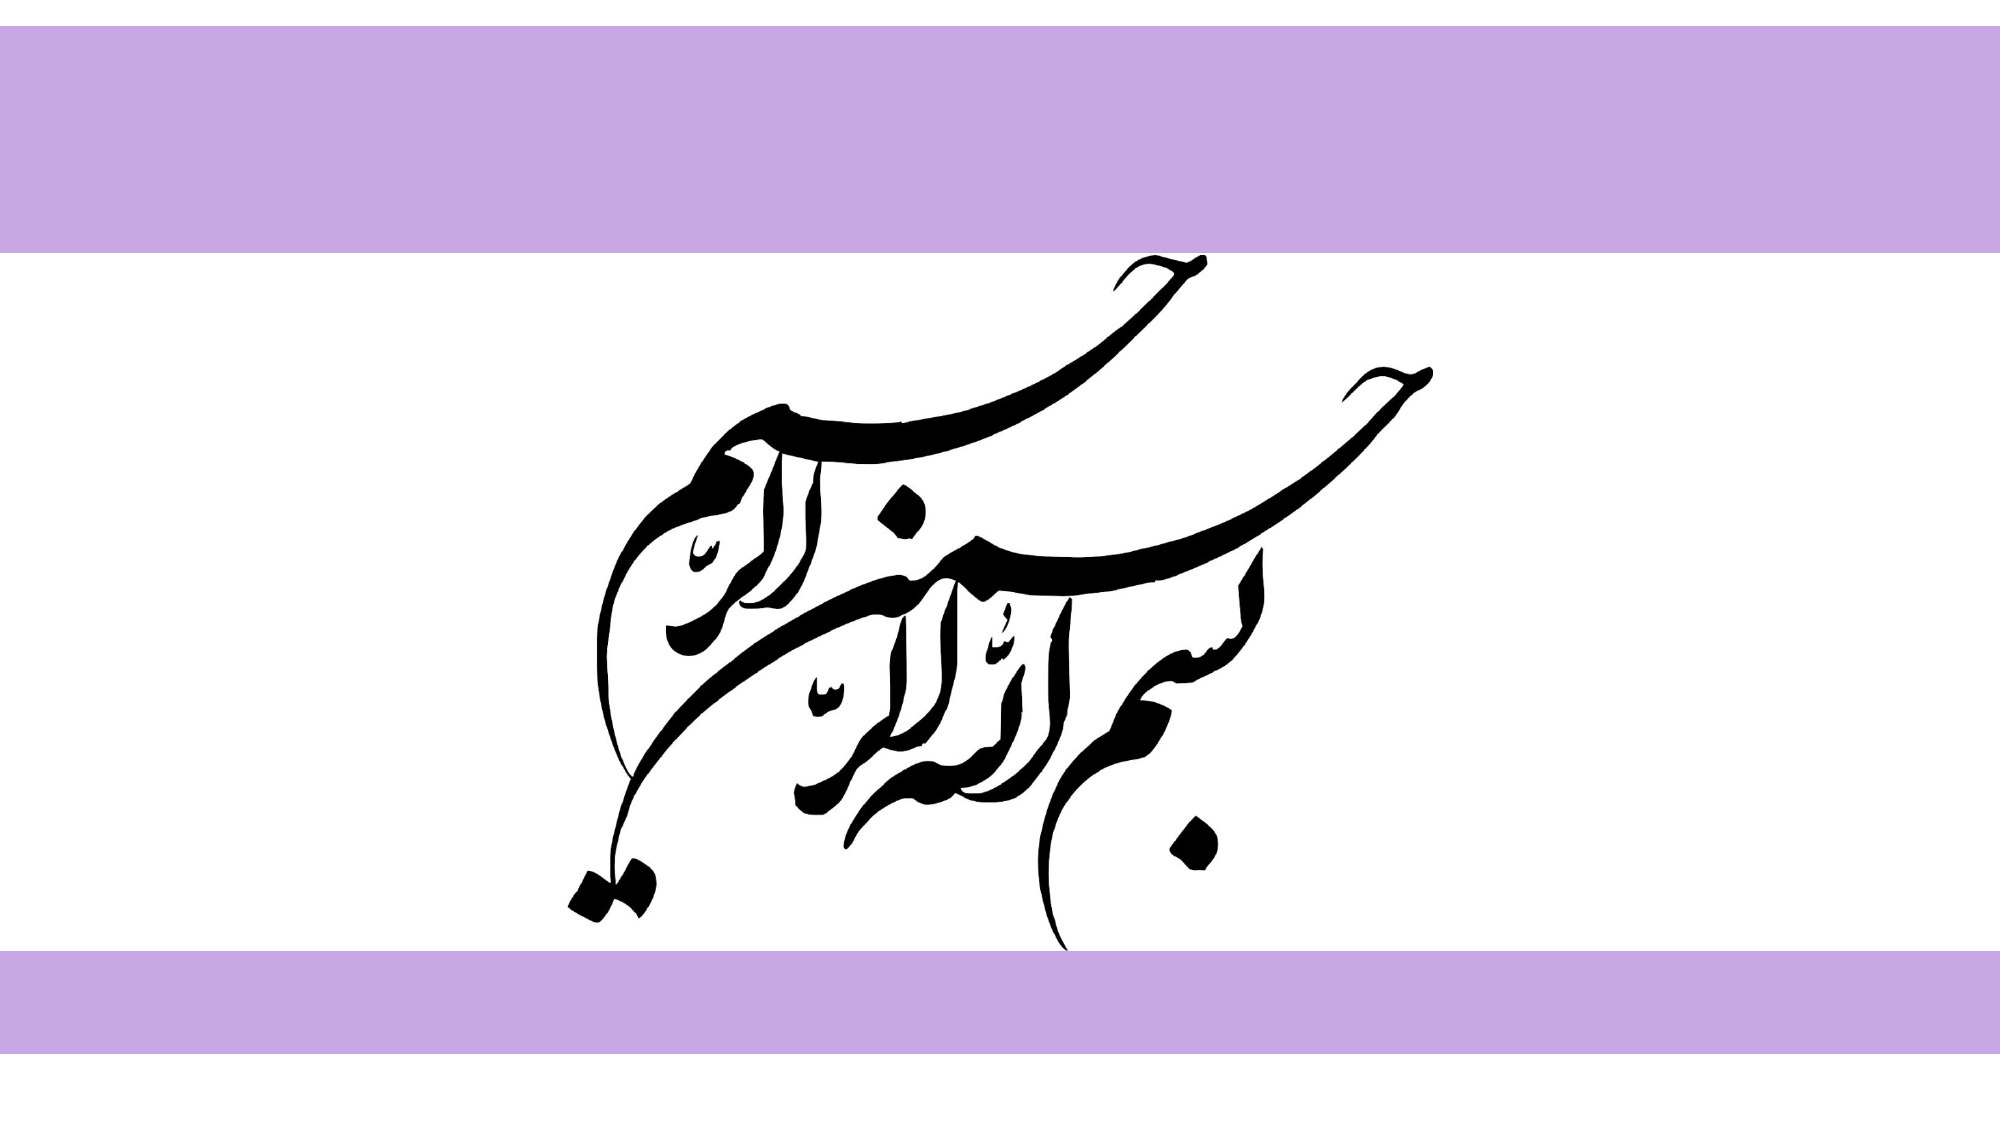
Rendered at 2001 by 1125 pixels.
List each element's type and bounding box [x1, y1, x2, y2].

text_box [0, 26, 2000, 253]
picture [567, 255, 1433, 951]
text_box [0, 951, 2000, 1054]
